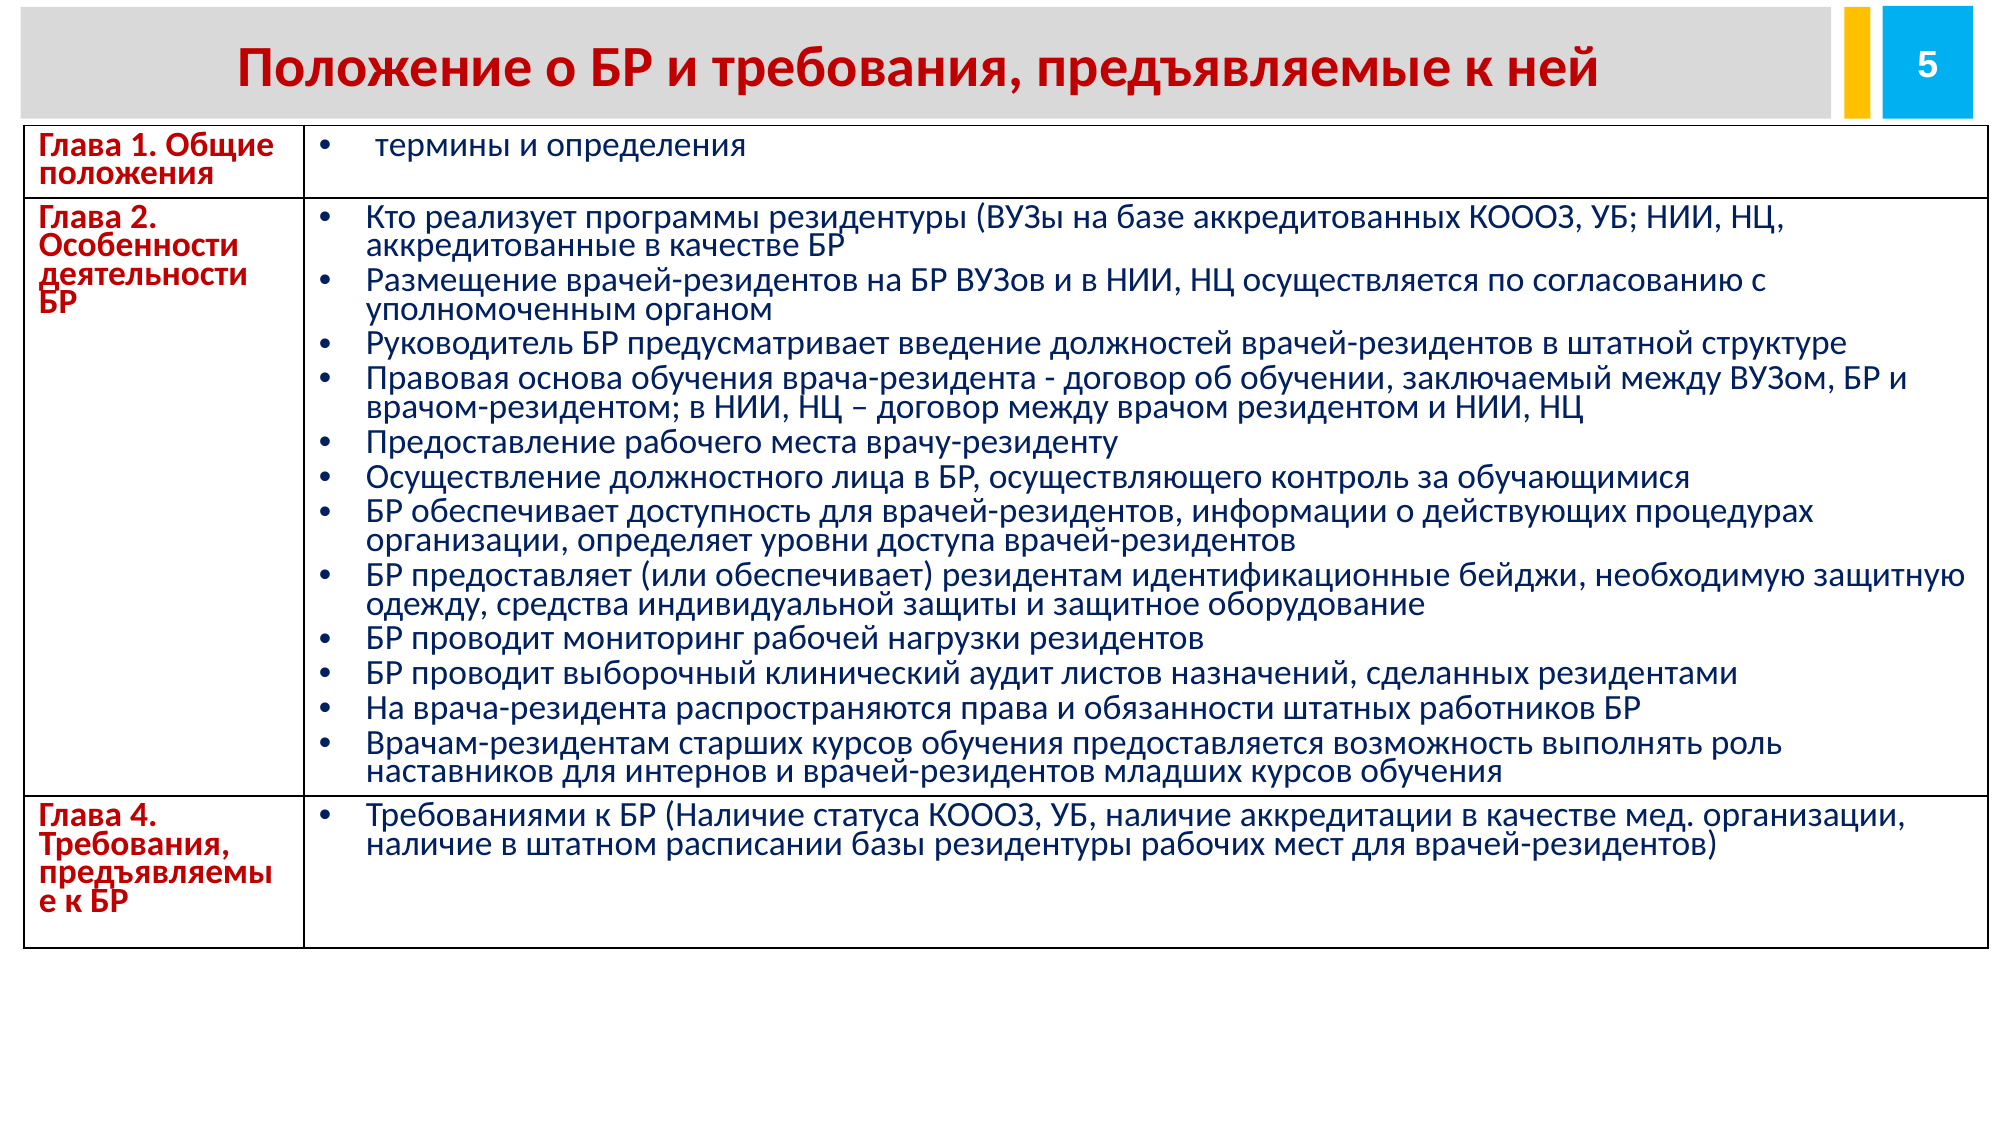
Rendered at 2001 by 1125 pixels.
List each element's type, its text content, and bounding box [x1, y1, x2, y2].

text_box 5 [1882, 5, 1973, 119]
text_box [1843, 6, 1871, 120]
table_cell Кто реализует программы резидентуры (ВУЗы на базе аккредитованных КОООЗ, УБ; НИИ, НЦ, аккредитованные в качестве БР Размещение врачей-резидентов на БР ВУЗов и в НИИ, НЦ осуществляется по согласованию с уполномоченным органом Руководитель БР предусматривает введение должностей врачей-резидентов в штатной структуре Правовая основа обучения врача-резидента - договор об обучении, заключаемый между ВУЗом, БР и врачом-резидентом; в НИИ, НЦ – договор между врачом резидентом и НИИ, НЦ Предоставление рабочего места врачу-резиденту Осуществление должностного лица в БР, осуществляющего контроль за обучающимися БР обеспечивает доступность для врачей-резидентов, информации о действующих процедурах организации, определяет уровни доступа врачей-резидентов БР предоставляет (или обеспечивает) резидентам идентификационные бейджи, необходимую защитную одежду, средства индивидуальной защиты и защитное оборудование БР проводит мониторинг рабочей нагрузки резидентов БР проводит выборочный клинический аудит листов назначений, сделанных резидентами На врача-резидента распространяются права и обязанности штатных работников БР Врачам-резидентам старших курсов обучения предоставляется возможность выполнять роль наставников для интернов и врачей-резидентов младших курсов обучения [305, 199, 1987, 795]
text_box Положение о БР и требования, предъявляемые к ней [20, 6, 1832, 120]
table_cell Глава 4. Требования, предъявляемые к БР [25, 797, 303, 947]
table_header Глава 1. Общие положения [25, 126, 303, 197]
table_cell Глава 2. Особенности деятельности БР [25, 199, 303, 795]
table_header термины и определения [305, 126, 1987, 197]
table_cell Требованиями к БР (Наличие статуса КОООЗ, УБ, наличие аккредитации в качестве мед. организации, наличие в штатном расписании базы резидентуры рабочих мест для врачей-резидентов) [305, 797, 1987, 947]
